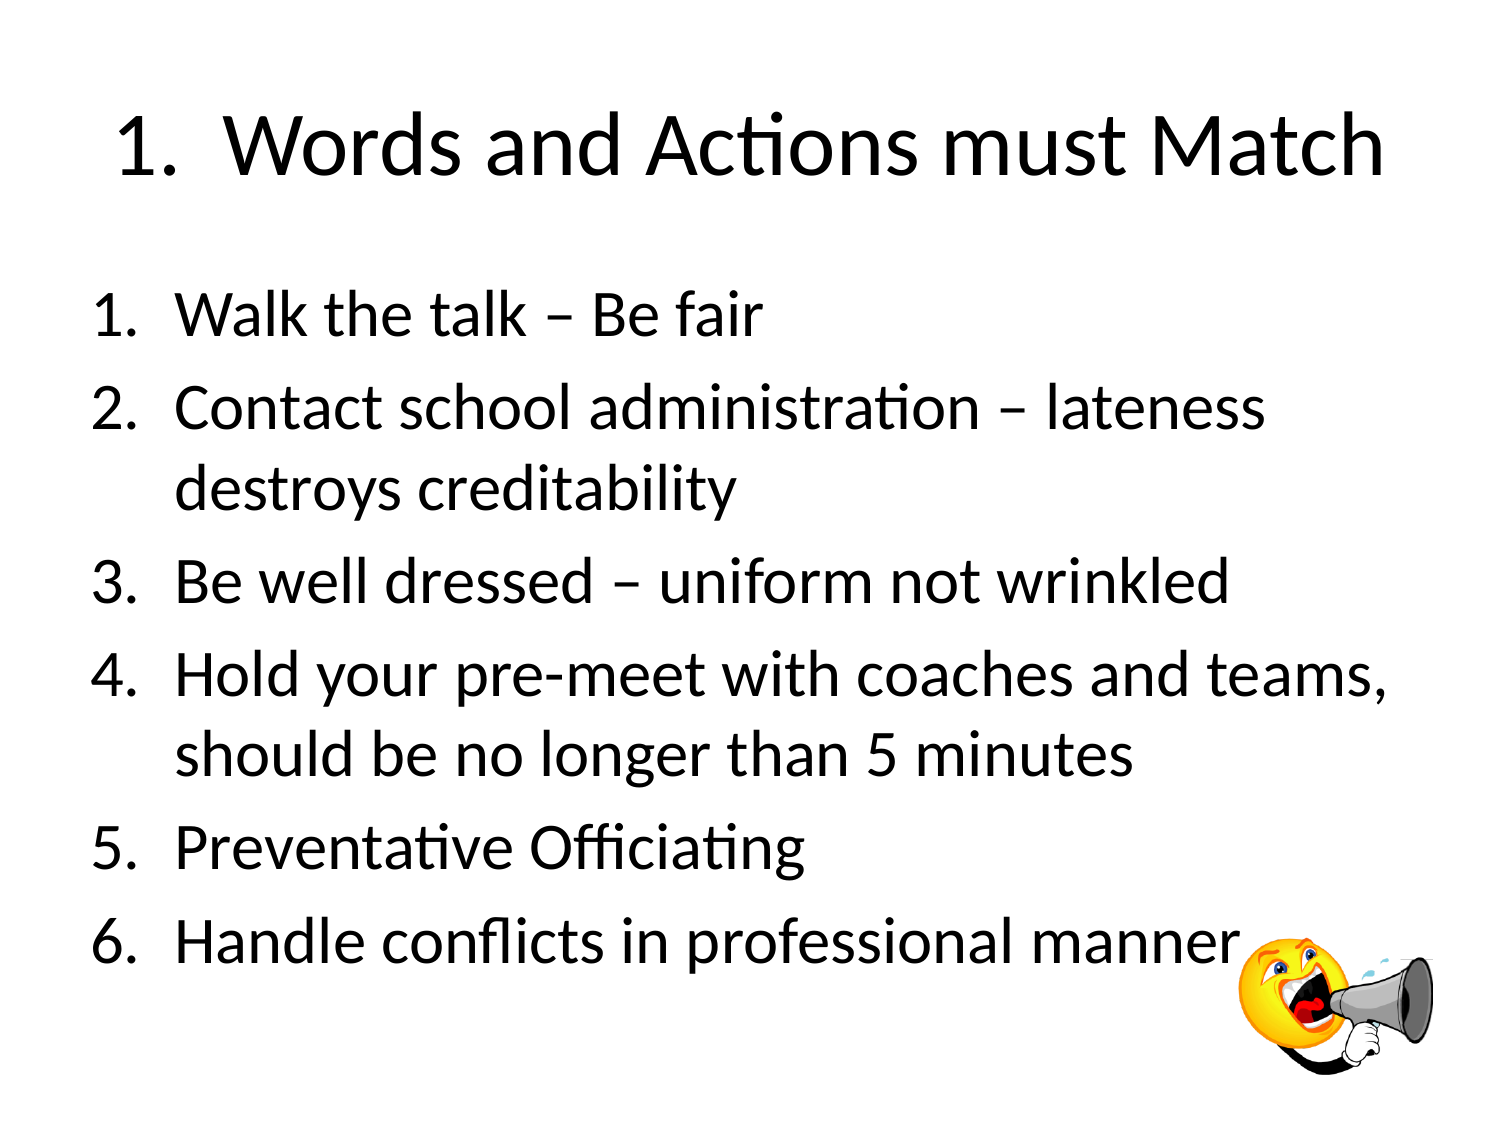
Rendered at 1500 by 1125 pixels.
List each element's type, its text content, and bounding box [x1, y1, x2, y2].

list Walk the talk – Be fair Contact school administration – lateness destroys creditability Be well dressed – uniform not wrinkled Hold your pre-meet with coaches and teams, should be no longer than 5 minutes Preventative Officiating Handle conflicts in professional manner [75, 262, 1425, 1005]
title 1. Words and Actions must Match [75, 45, 1425, 233]
picture [1237, 937, 1433, 1075]
